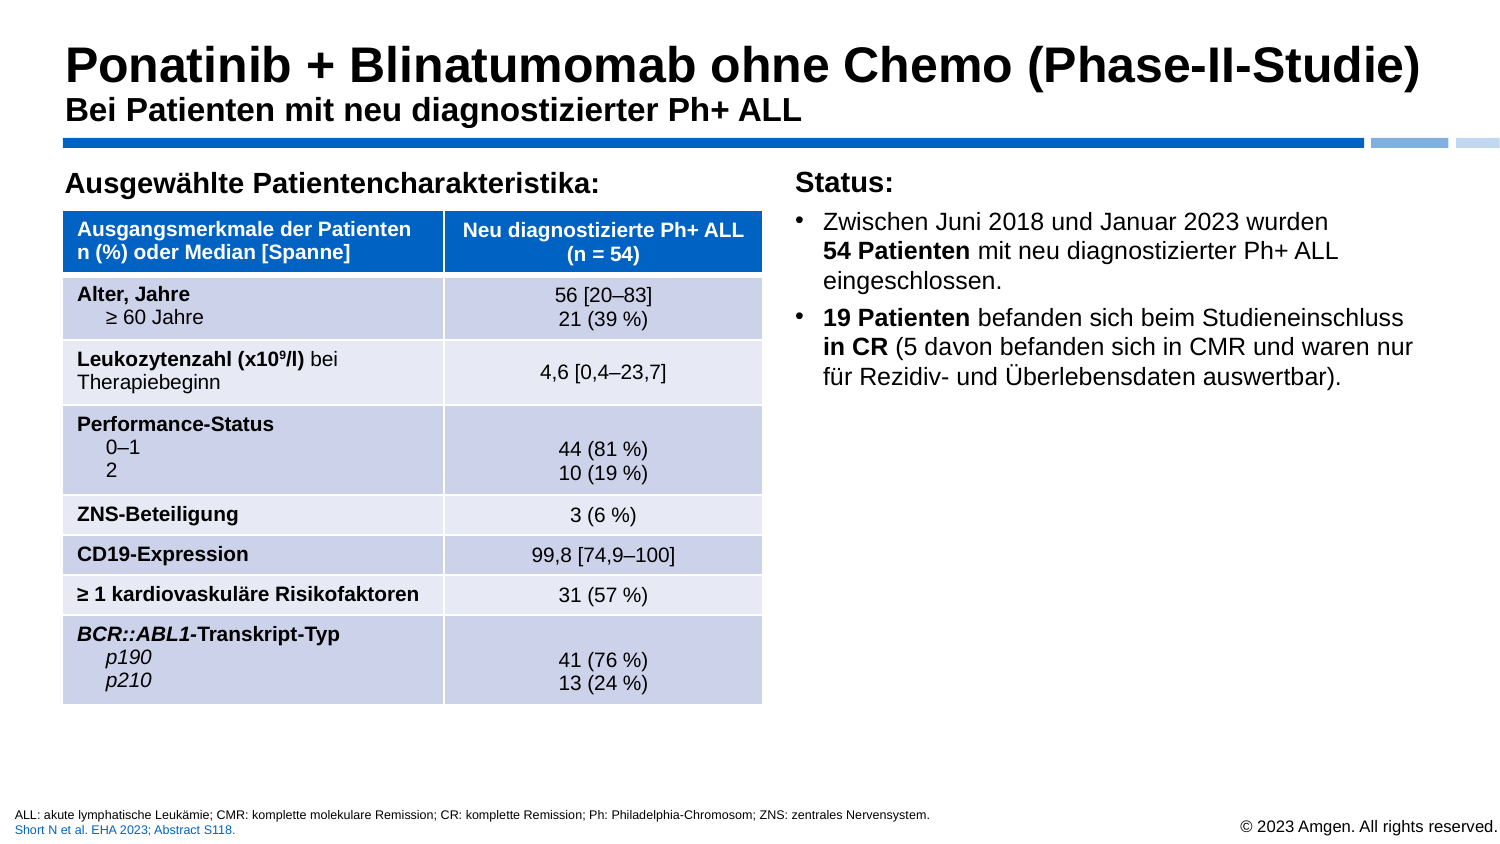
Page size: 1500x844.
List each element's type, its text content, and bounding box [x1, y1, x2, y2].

table_cell 31 (57 %) [445, 576, 762, 614]
table_cell BCR::ABL1-Transkript-Typ p190 p210 [63, 616, 443, 704]
table_cell 41 (76 %) 13 (24 %) [445, 616, 762, 704]
table_cell CD19-Expression [63, 536, 443, 574]
table_cell 44 (81 %) 10 (19 %) [445, 406, 762, 494]
table_cell 99,8 [74,9–100] [445, 536, 762, 574]
table_header Neu diagnostizierte Ph+ ALL (n = 54) [445, 211, 762, 272]
table_cell ≥ 1 kardiovaskuläre Risikofaktoren [63, 576, 443, 614]
table_header Ausgangsmerkmale der Patienten n (%) oder Median [Spanne] [63, 211, 443, 272]
table_cell 56 [20–83] 21 (39 %) [445, 278, 762, 339]
text_box Ausgewählte Patientencharakteristika: [49, 156, 617, 207]
table_cell Performance-Status 0–1 2 [63, 406, 443, 494]
text_box Status: Zwischen Juni 2018 und Januar 2023 wurden 54 Patienten mit neu diagnostizierter Ph+ ALL eingeschlossen. 19 Patienten befanden sich beim Studieneinschluss in CR (5 davon befanden sich in CMR und waren nur für Rezidiv- und Überlebensdaten auswertbar). [780, 156, 1438, 399]
table_cell Leukozytenzahl (x109/l) bei Therapiebeginn [63, 341, 443, 404]
table_cell 3 (6 %) [445, 496, 762, 534]
table_cell Alter, Jahre ≥ 60 Jahre [63, 278, 443, 339]
text_box ALL: akute lymphatische Leukämie; CMR: komplette molekulare Remission; CR: komplette Remission; Ph: Philadelphia-Chromosom; ZNS: zentrales Nervensystem. Short N et al. EHA 2023; Abstract S118. [0, 799, 1393, 844]
title Ponatinib + Blinatumomab ohne Chemo (Phase-II-Studie) Bei Patienten mit neu diagnostizierter Ph+ ALL [64, 60, 1482, 137]
table_cell 4,6 [0,4–23,7] [445, 341, 762, 404]
table_cell ZNS-Beteiligung [63, 496, 443, 534]
